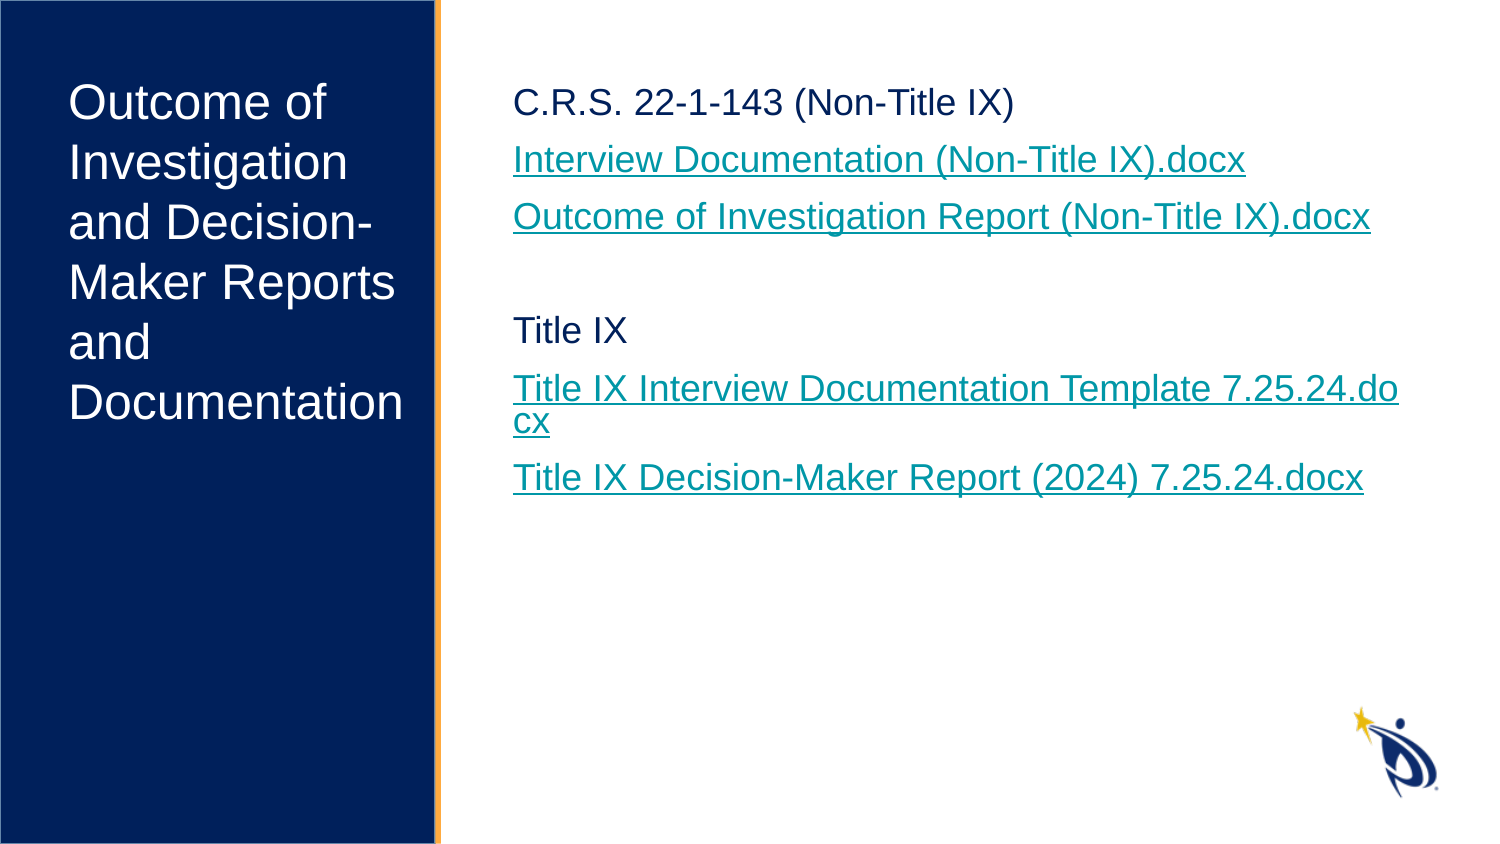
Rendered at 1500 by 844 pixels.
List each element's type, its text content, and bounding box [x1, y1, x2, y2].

list C.R.S. 22-1-143 (Non-Title IX) Interview Documentation (Non-Title IX).docx Outcome of Investigation Report (Non-Title IX).docx Title IX Title IX Interview Documentation Template 7.25.24.docx Title IX Decision-Maker Report (2024) 7.25.24.docx [501, 77, 1417, 613]
text_box Outcome of Investigation and Decision-Maker Reports and Documentation [53, 54, 436, 772]
picture [1320, 676, 1472, 828]
